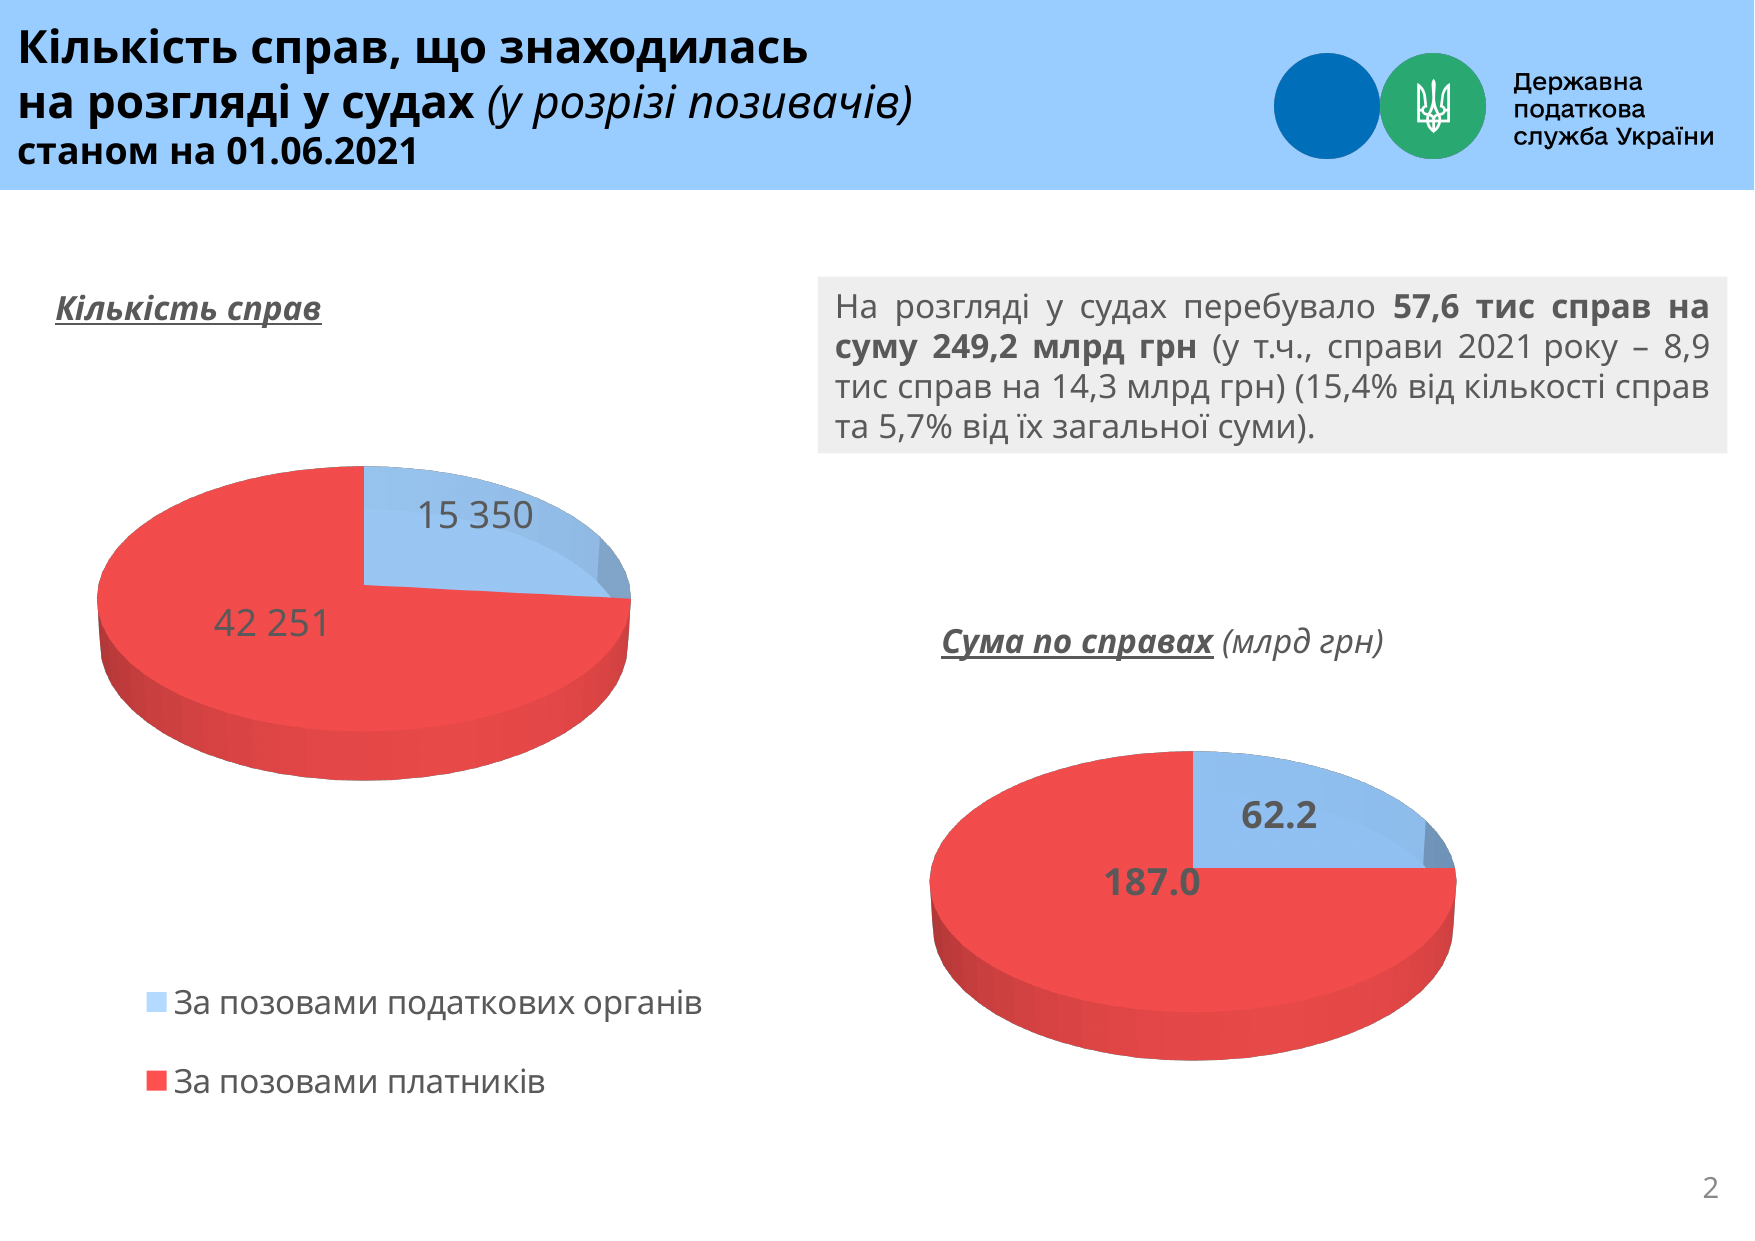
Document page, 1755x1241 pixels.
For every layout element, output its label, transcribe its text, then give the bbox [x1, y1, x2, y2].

title Кількість справ, що знаходилась на розгляді у судах (у розрізі позивачів) станом на 01.06.2021 [0, 0, 1755, 190]
chart [36, 206, 1745, 1241]
text_box На розгляді у судах перебувало 57,6 тис справ на суму 249,2 млрд грн (у т.ч., справи 2021 року – 8,9 тис справ на 14,3 млрд грн) (15,4% від кількості справ та 5,7% від їх загальної суми). [883, 276, 1728, 454]
picture [1274, 52, 1715, 160]
